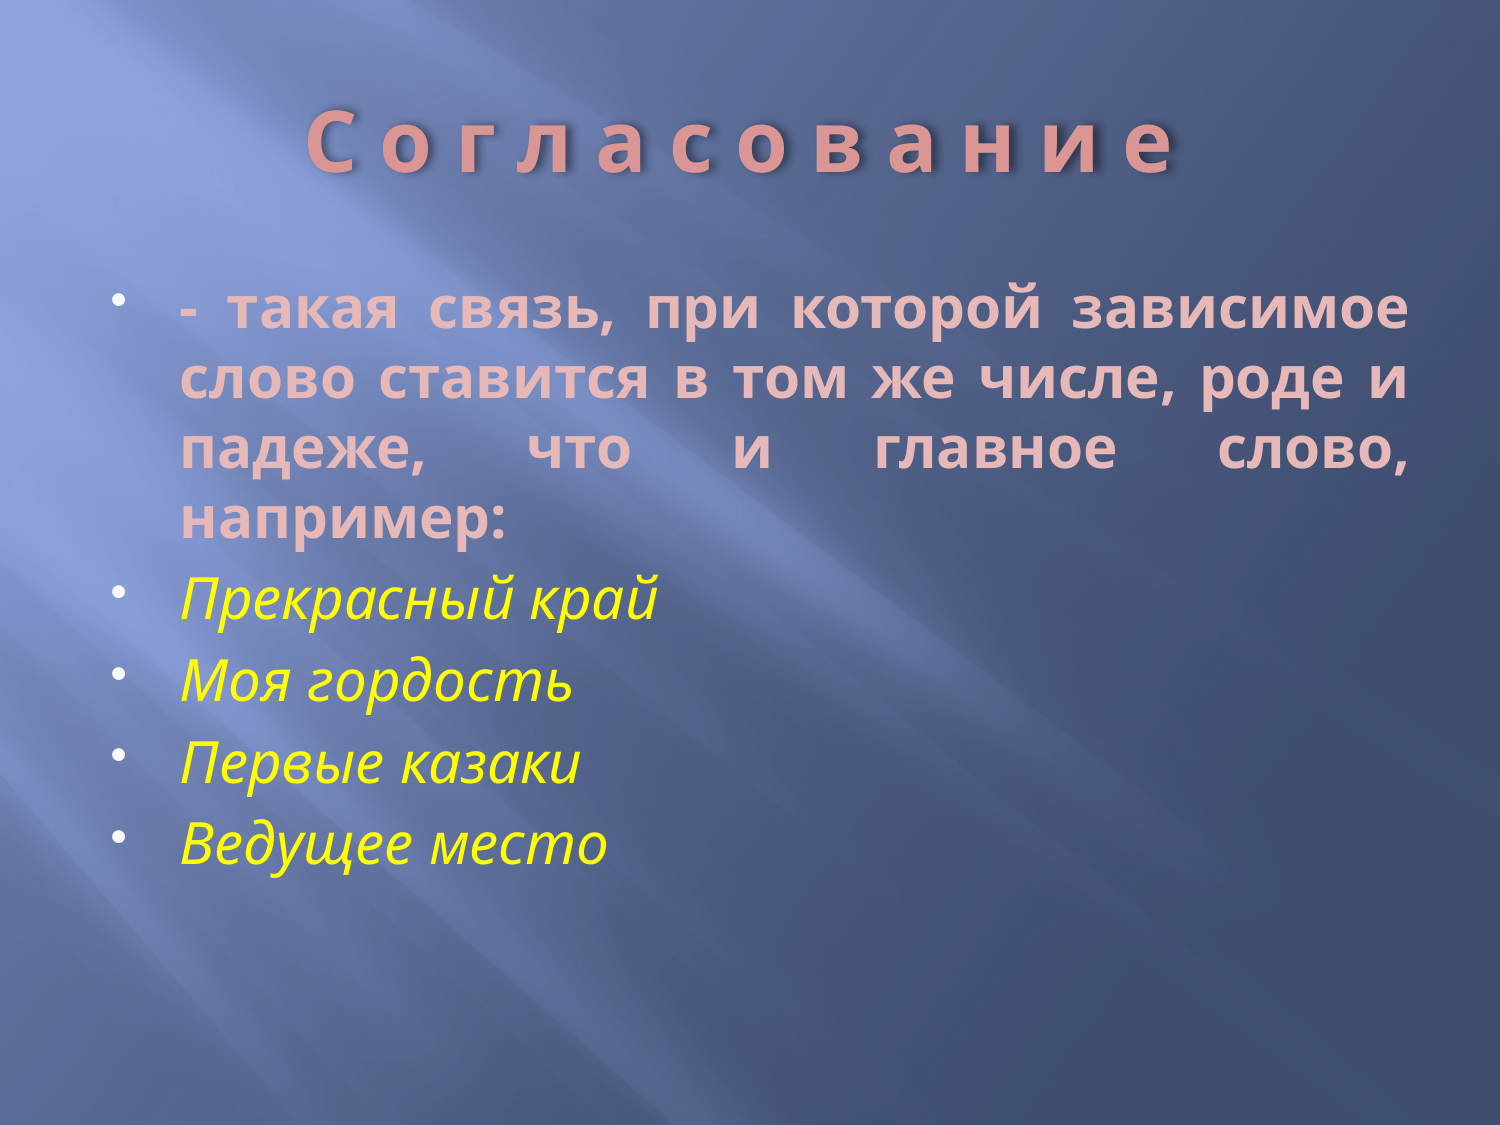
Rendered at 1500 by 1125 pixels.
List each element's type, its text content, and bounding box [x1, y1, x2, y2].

list - такая связь, при которой зависимое слово ставится в том же числе, роде и падеже, что и главное слово, например: Прекрасный край Моя гордость Первые казаки Ведущее место [75, 262, 1425, 1035]
title С о г л а с о в а н и е [75, 45, 1425, 233]
